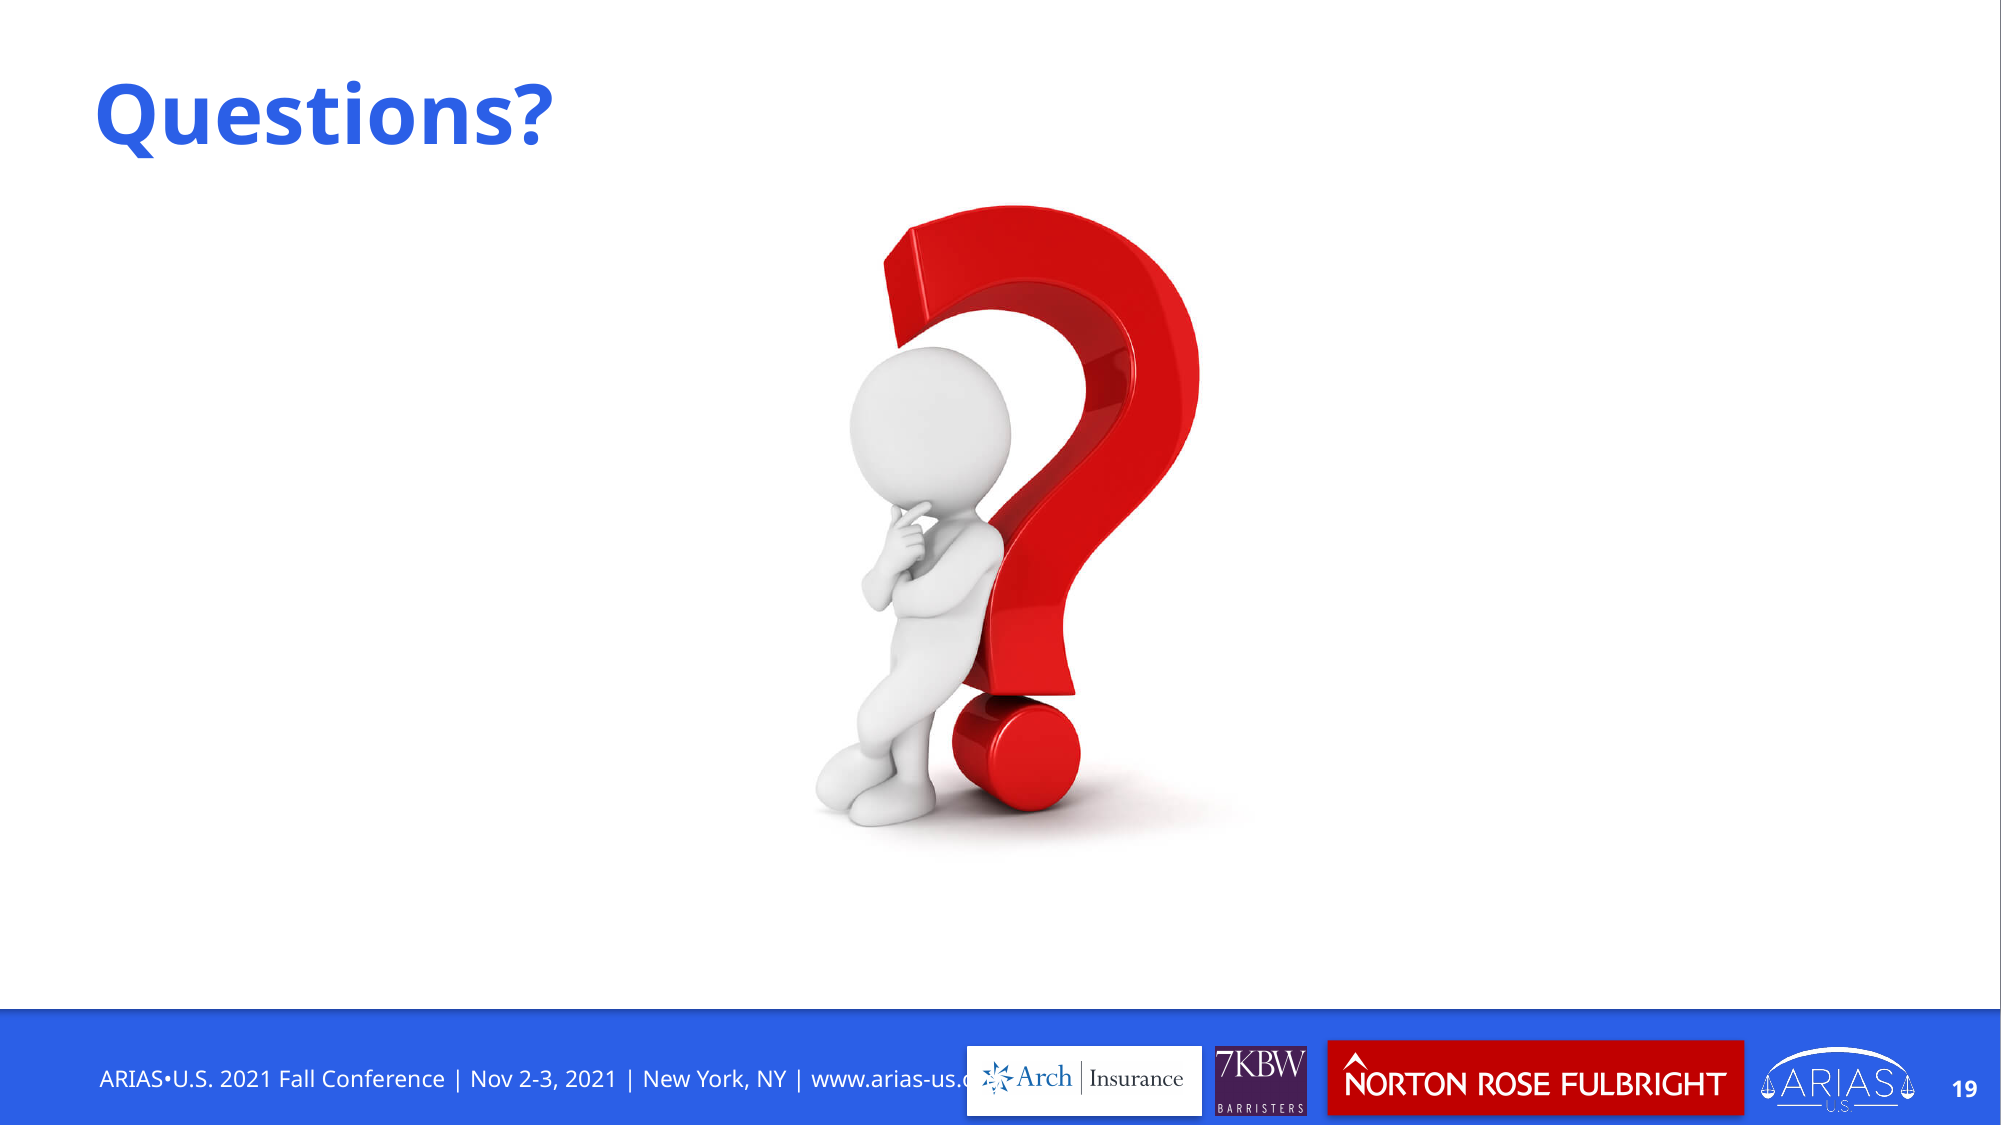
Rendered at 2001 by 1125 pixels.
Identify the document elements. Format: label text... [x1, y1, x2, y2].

picture [982, 1061, 1183, 1095]
picture [1215, 1046, 1307, 1116]
picture [1325, 1039, 1745, 1114]
picture [1759, 1044, 1916, 1114]
title Questions? [78, 27, 1921, 195]
picture [714, 160, 1286, 887]
slide_number 19 [1940, 1074, 1990, 1122]
